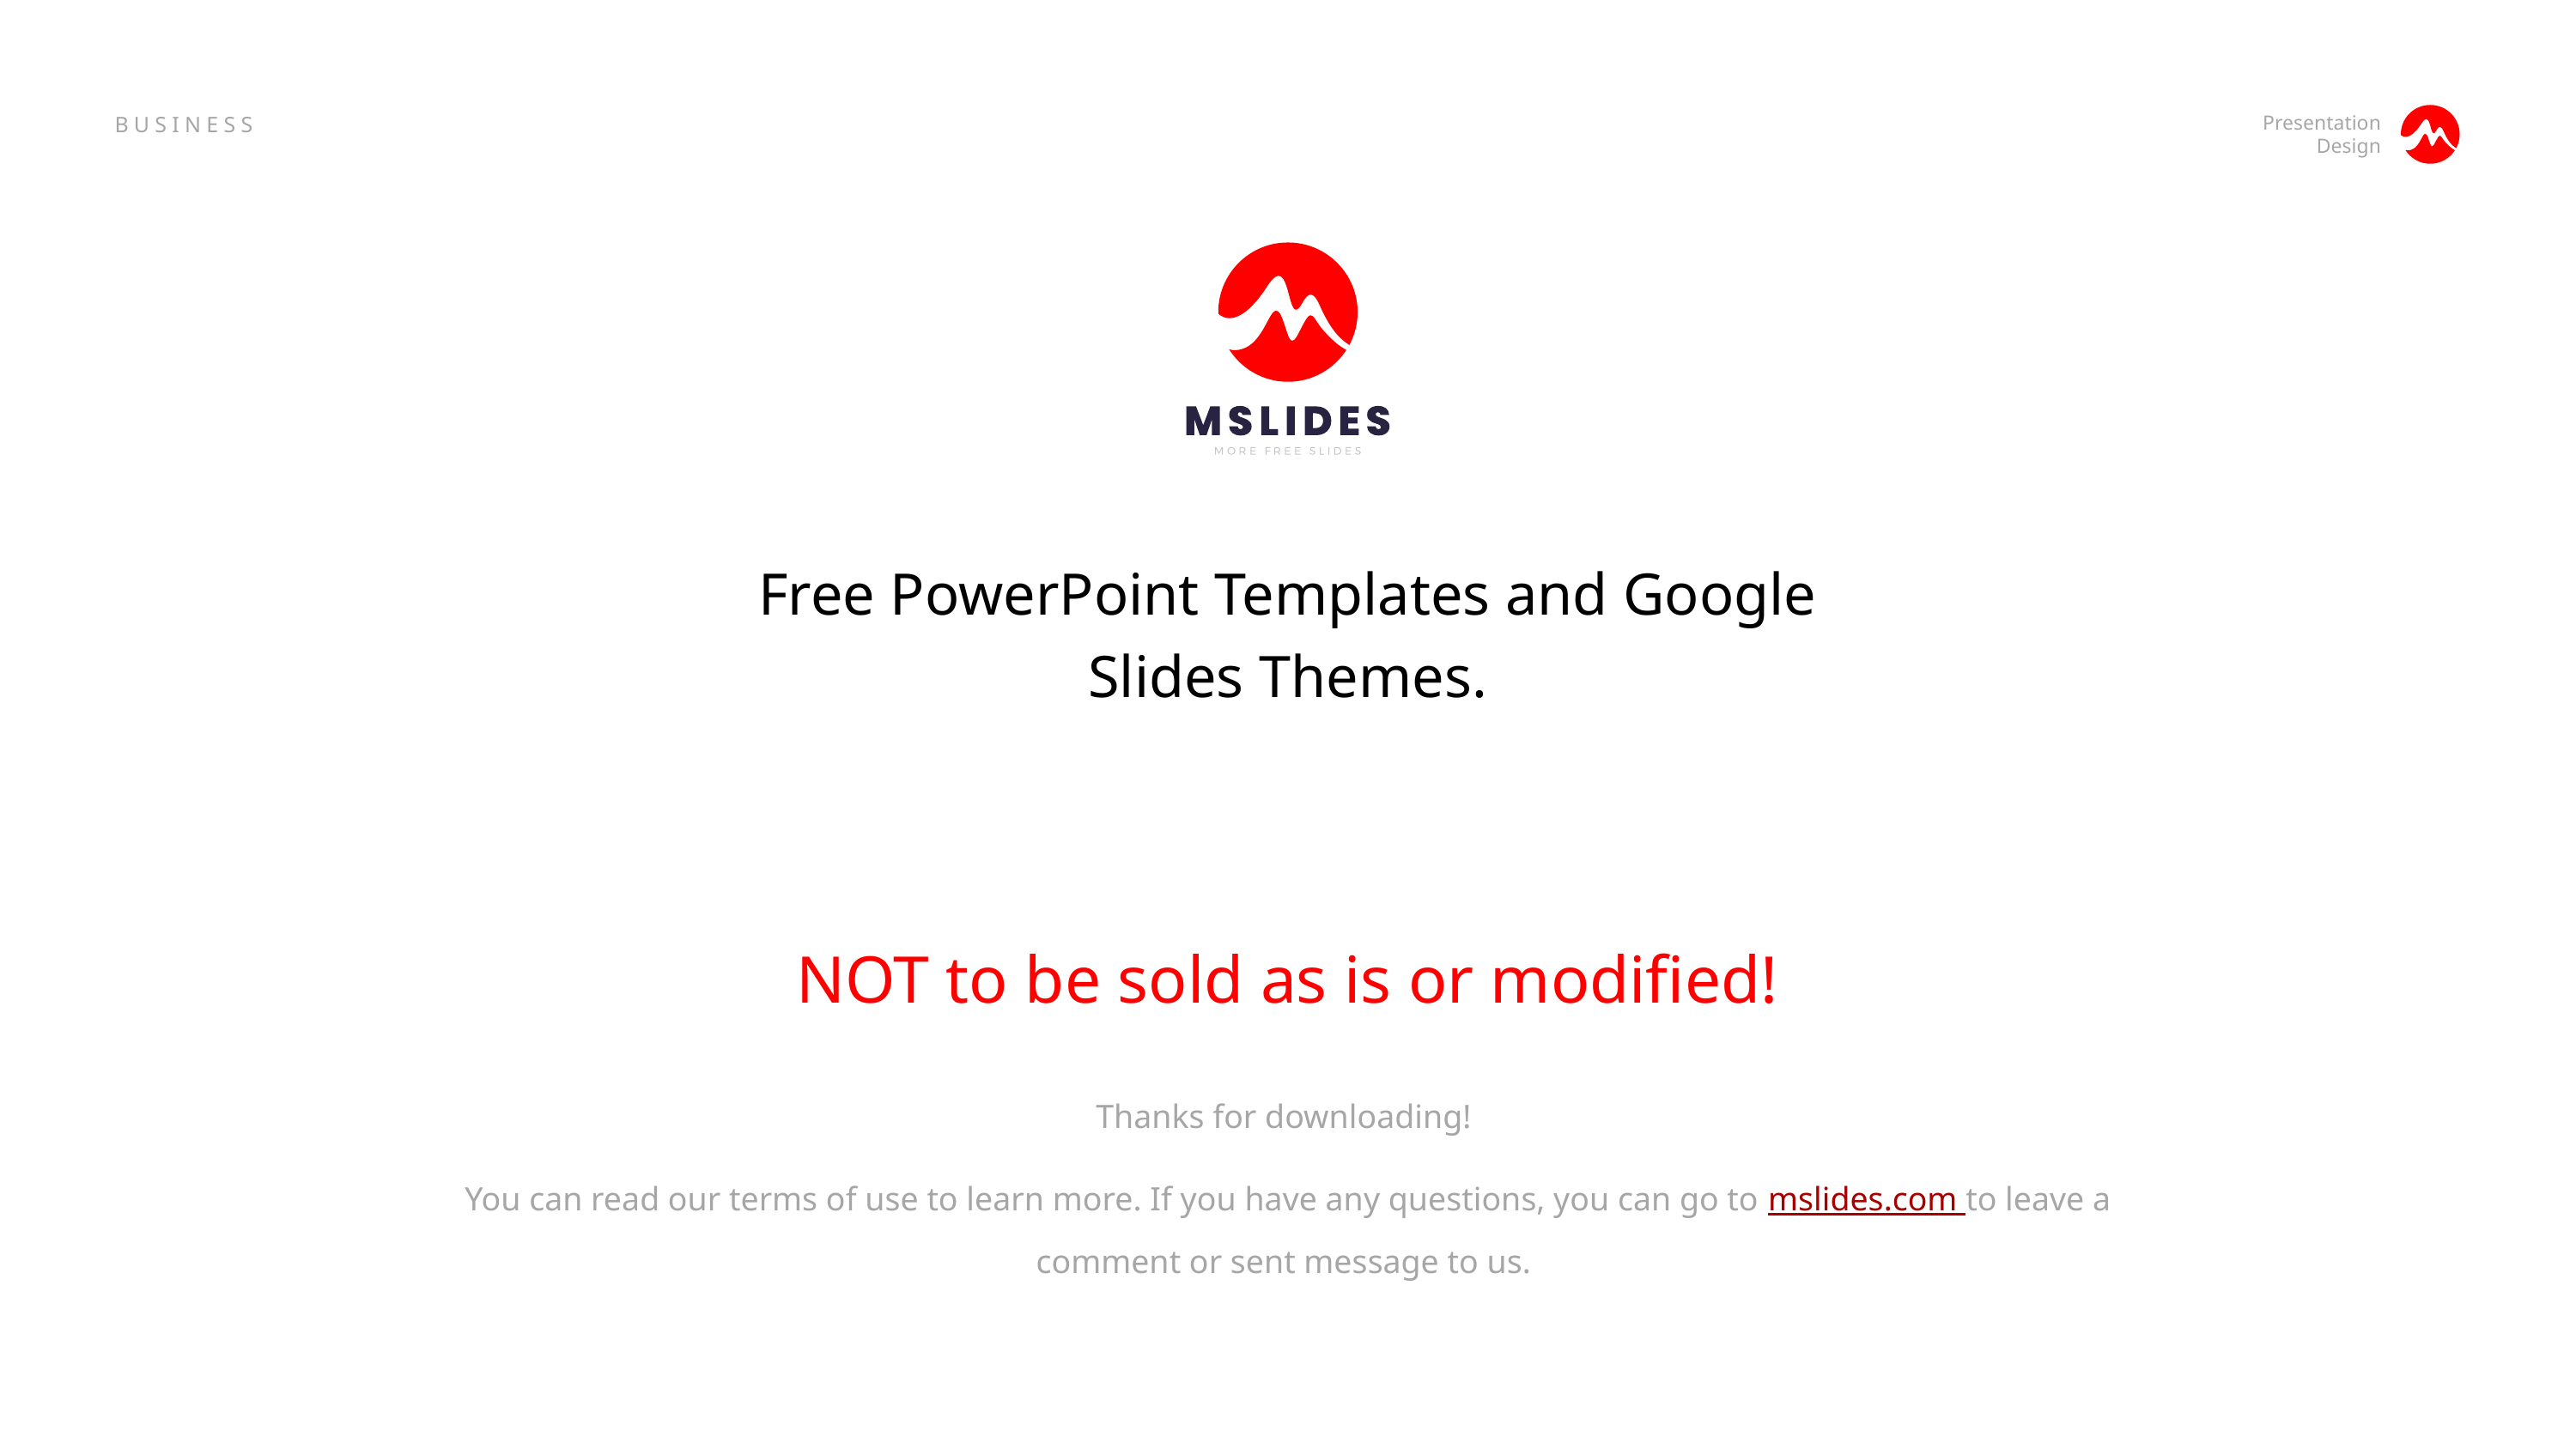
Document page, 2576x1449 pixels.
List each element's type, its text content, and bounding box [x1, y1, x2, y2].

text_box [1186, 242, 1390, 455]
text_box Thanks for downloading! You can read our terms of use to learn more. If you have any questions, you can go to mslides.com to leave a comment or sent message to us. [410, 1070, 2166, 1287]
text_box Free PowerPoint Templates and Google Slides Themes. [732, 537, 1844, 715]
text_box NOT to be sold as is or modified! [570, 932, 2006, 1023]
